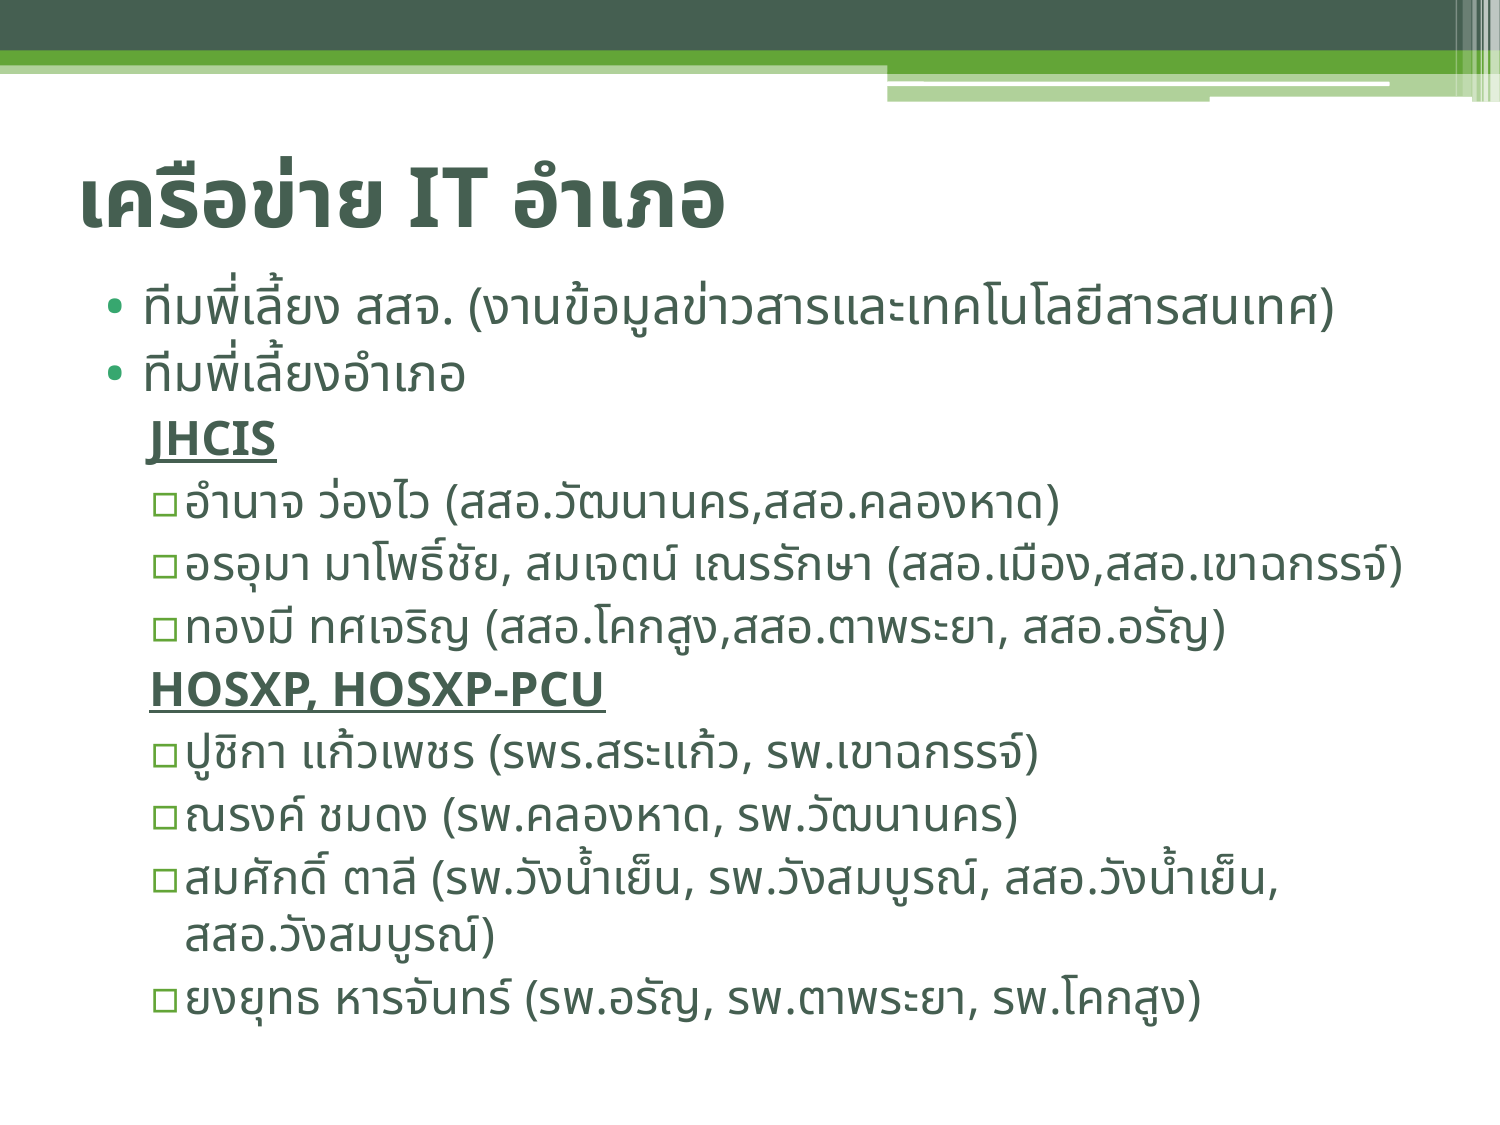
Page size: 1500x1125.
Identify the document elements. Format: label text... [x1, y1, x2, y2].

title เครือข่าย IT อำเภอ [61, 106, 1412, 282]
list ทีมพี่เลี้ยง สสจ. (งานข้อมูลข่าวสารและเทคโนโลยีสารสนเทศ) ทีมพี่เลี้ยงอำเภอ JHCIS อำนาจ ว่องไว (สสอ.วัฒนานคร,สสอ.คลองหาด) อรอุมา มาโพธิ์ชัย, สมเจตน์ เณรรักษา (สสอ.เมือง,สสอ.เขาฉกรรจ์) ทองมี ทศเจริญ (สสอ.โคกสูง,สสอ.ตาพระยา, สสอ.อรัญ) HOSXP, HOSXP-PCU ปูชิกา แก้วเพชร (รพร.สระแก้ว, รพ.เขาฉกรรจ์) ณรงค์ ชมดง (รพ.คลองหาด, รพ.วัฒนานคร) สมศักดิ์ ตาลี (รพ.วังน้ำเย็น, รพ.วังสมบูรณ์, สสอ.วังน้ำเย็น, สสอ.วังสมบูรณ์) ยงยุทธ หารจันทร์ (รพ.อรัญ, รพ.ตาพระยา, รพ.โคกสูง) [75, 266, 1425, 1079]
